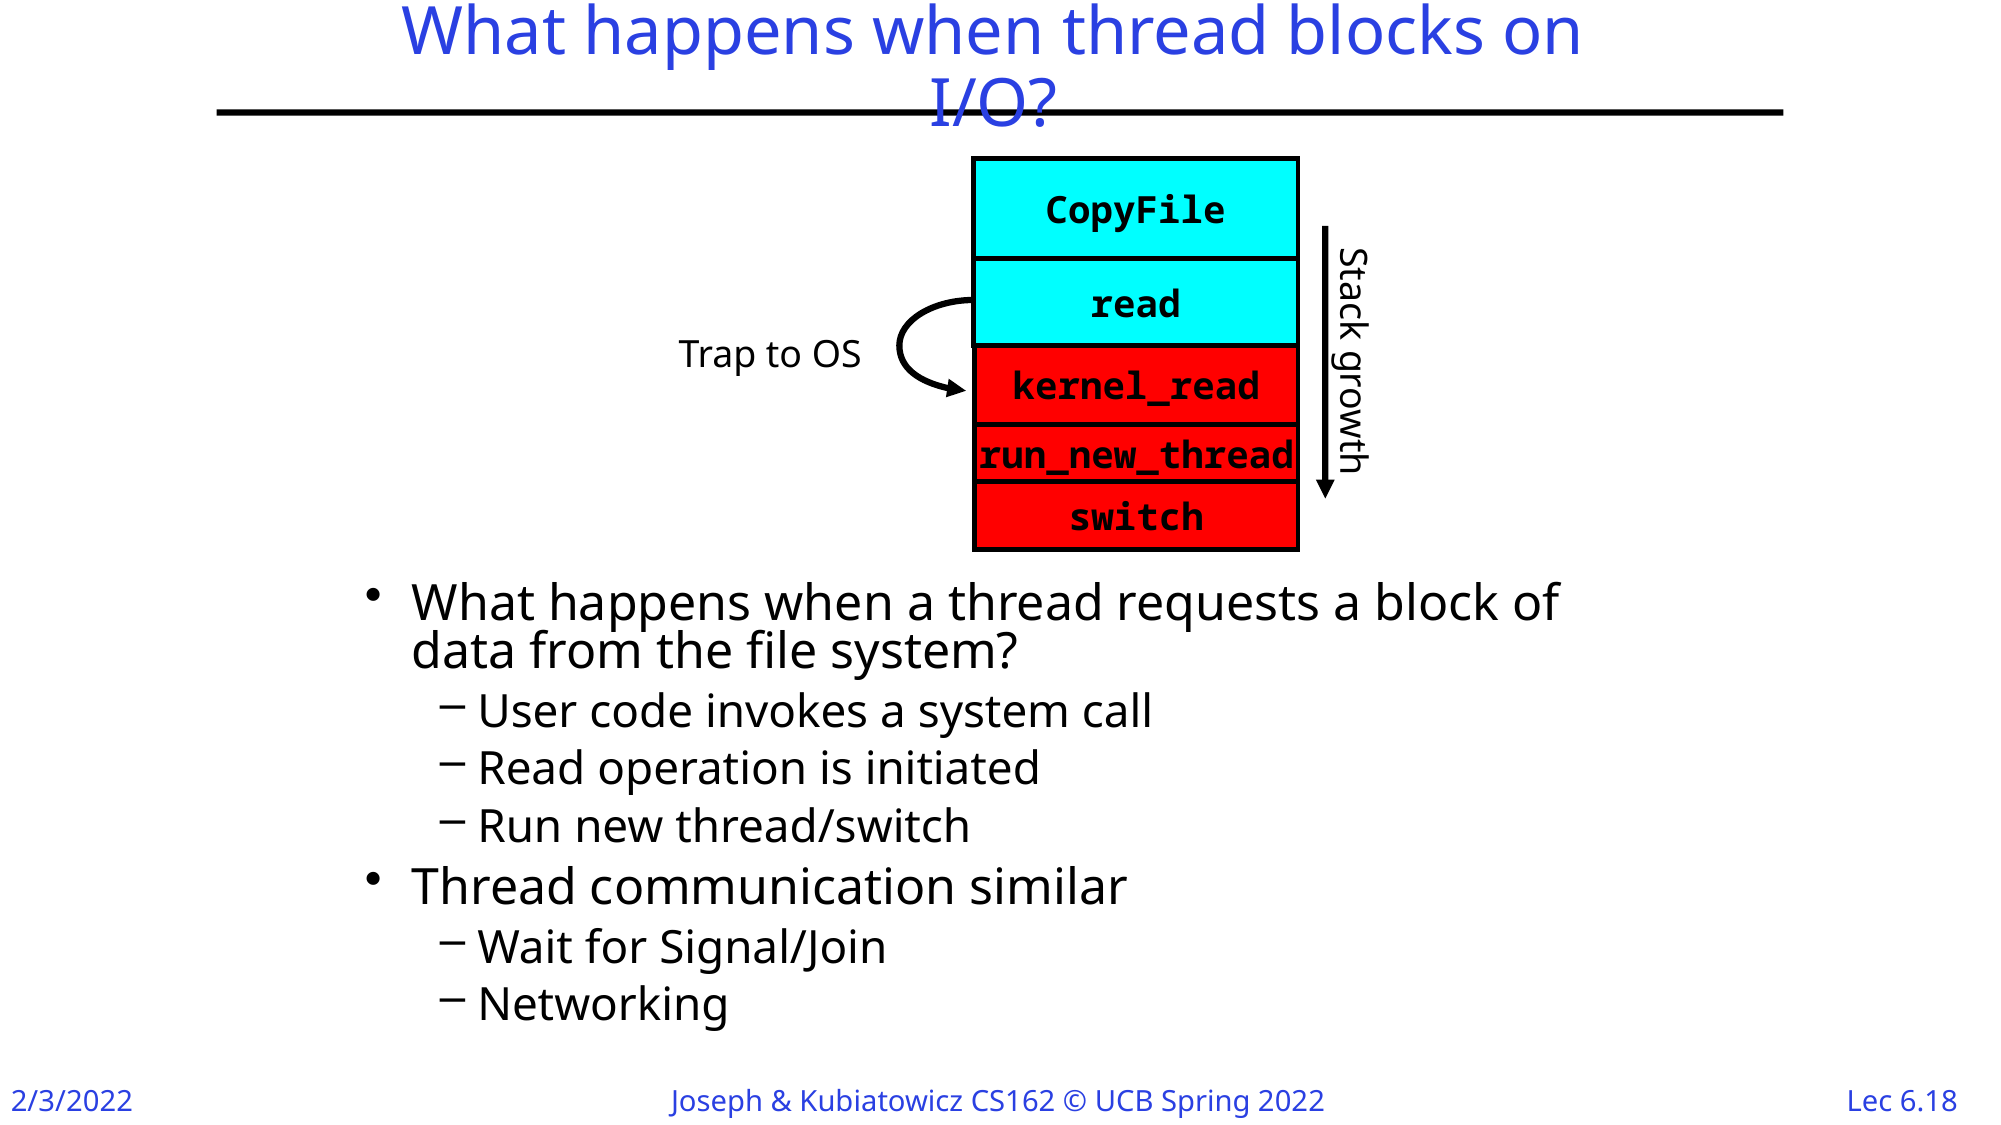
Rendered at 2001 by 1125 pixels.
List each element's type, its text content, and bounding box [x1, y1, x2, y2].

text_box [1324, 225, 1386, 499]
text_box CopyFile [973, 158, 1299, 258]
title What happens when thread blocks on I/O? [324, 24, 1663, 113]
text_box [662, 299, 1299, 550]
list What happens when a thread requests a block of data from the file system? User code invokes a system call Read operation is initiated Run new thread/switch Thread communication similar Wait for Signal/Join Networking [350, 575, 1675, 1075]
text_box read [973, 258, 1299, 299]
